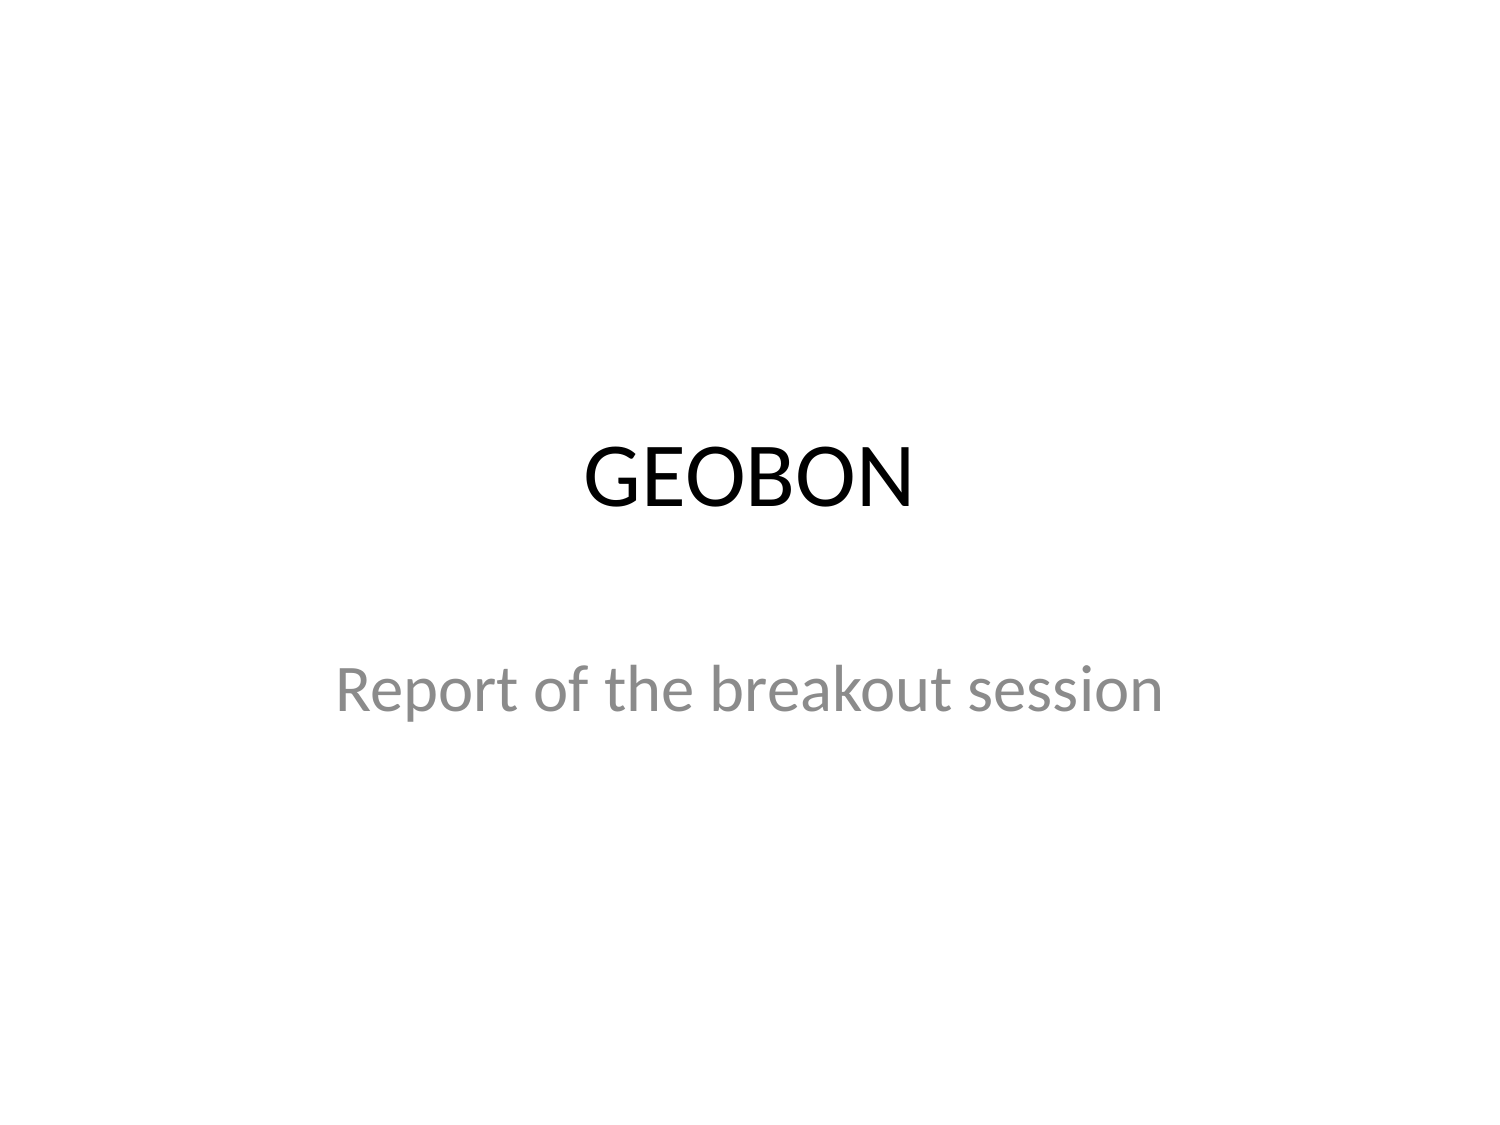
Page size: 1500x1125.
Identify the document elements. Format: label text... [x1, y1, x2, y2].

subtitle Report of the breakout session [225, 637, 1275, 925]
title GEOBON [112, 349, 1388, 591]
